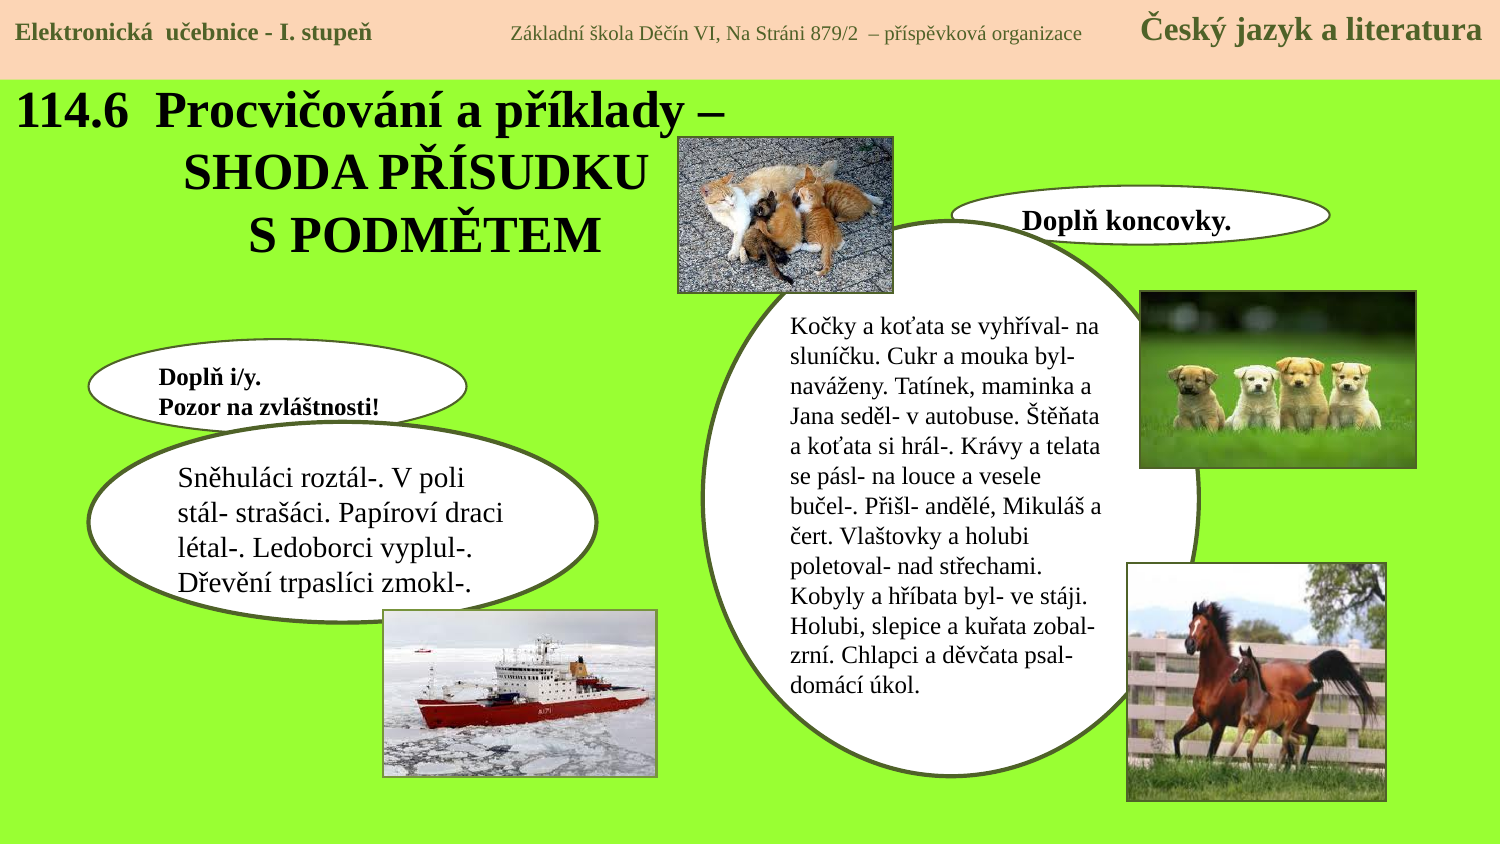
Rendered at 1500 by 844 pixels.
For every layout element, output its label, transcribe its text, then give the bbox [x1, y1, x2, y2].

title 114.6 Procvičování a příklady – SHODA PŘÍSUDKU S PODMĚTEM [0, 80, 750, 257]
text_box Sněhuláci roztál-. V poli stál- strašáci. Papíroví draci létal-. Ledoborci vyplul-. Dřevění trpaslíci zmokl-. [86, 419, 599, 625]
picture [678, 138, 892, 293]
picture [1140, 291, 1416, 468]
picture [383, 610, 656, 777]
picture [1127, 563, 1385, 800]
text_box Kočky a koťata se vyhříval- na sluníčku. Cukr a mouka byl- naváženy. Tatínek, maminka a Jana seděl- v autobuse. Štěňata a koťata si hrál-. Krávy a telata se pásl- na louce a vesele bučel-. Přišl- andělé, Mikuláš a čert. Vlaštovky a holubi poletoval- nad střechami. Kobyly a hříbata byl- ve stáji. Holubi, slepice a kuřata zobal- zrní. Chlapci a děvčata psal- domácí úkol. [700, 218, 1201, 779]
text_box Doplň i/y. Pozor na zvláštnosti! [86, 337, 469, 433]
text_box Elektronická učebnice - I. stupeň Základní škola Děčín VI, Na Stráni 879/2 – příspěvková organizace Český jazyk a literatura [0, 0, 1500, 80]
text_box Doplň koncovky. [949, 183, 1332, 247]
